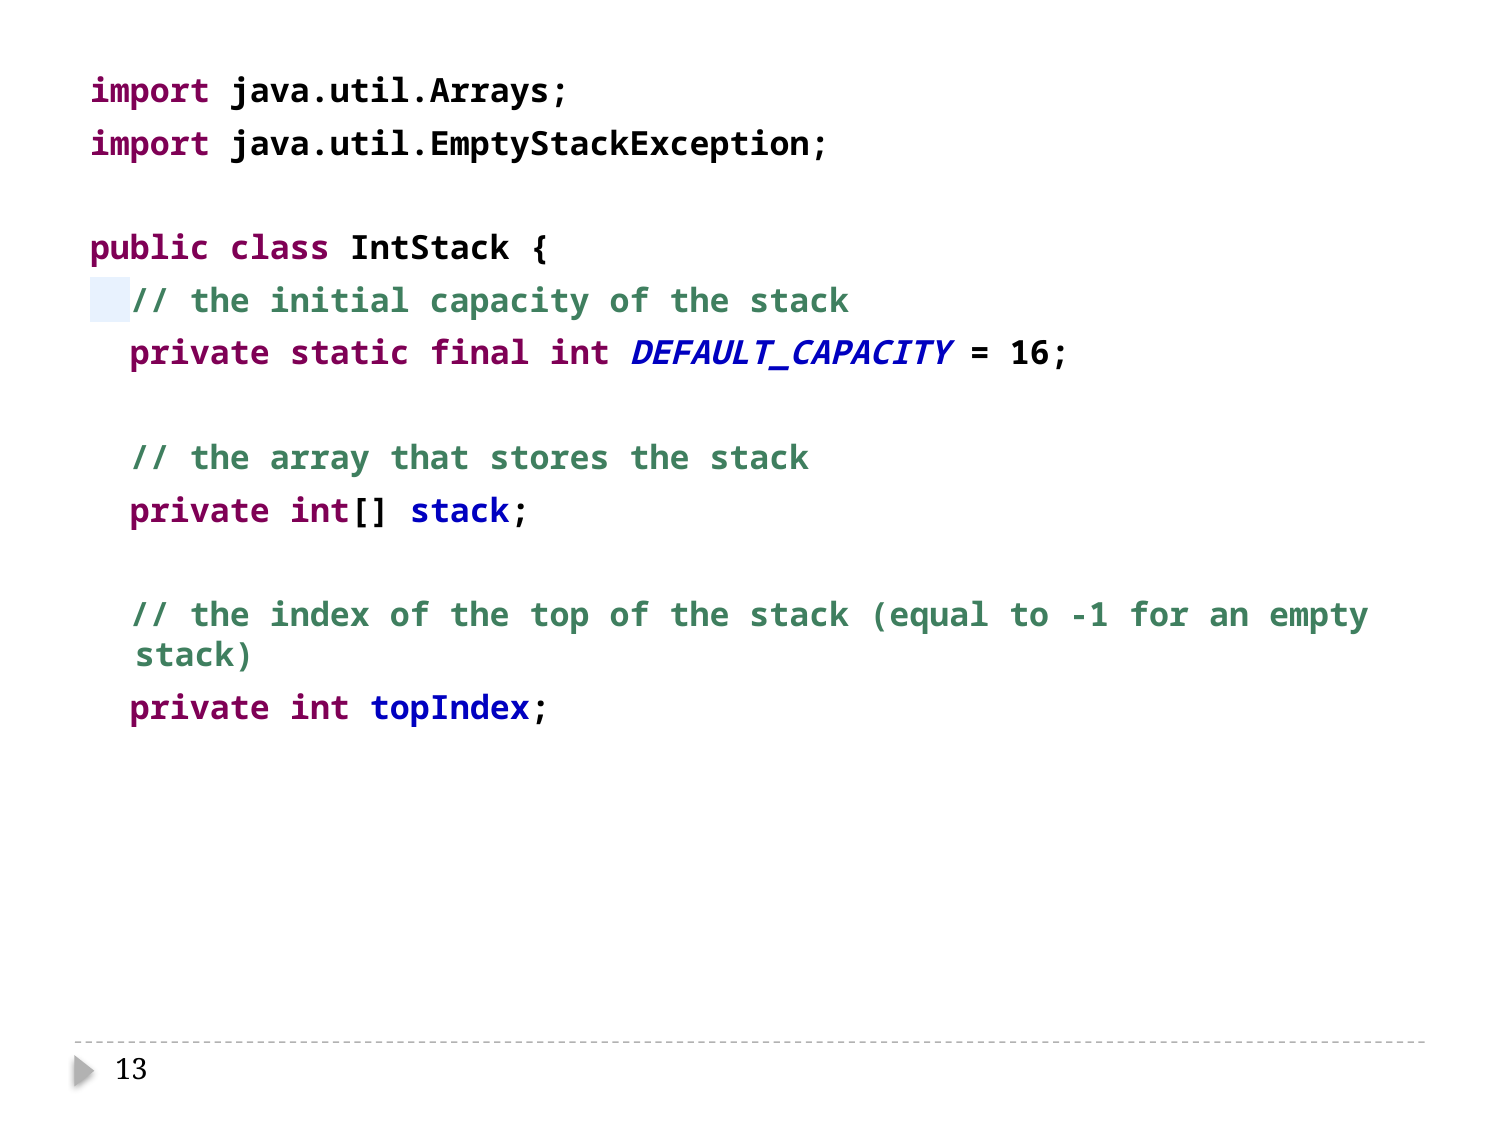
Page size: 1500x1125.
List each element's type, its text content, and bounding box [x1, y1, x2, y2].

list import java.util.Arrays; import java.util.EmptyStackException; public class IntStack { // the initial capacity of the stack private static final int DEFAULT_CAPACITY = 16; // the array that stores the stack private int[] stack; // the index of the top of the stack (equal to -1 for an empty stack) private int topIndex; [75, 61, 1425, 1010]
slide_number 13 [100, 1042, 426, 1103]
